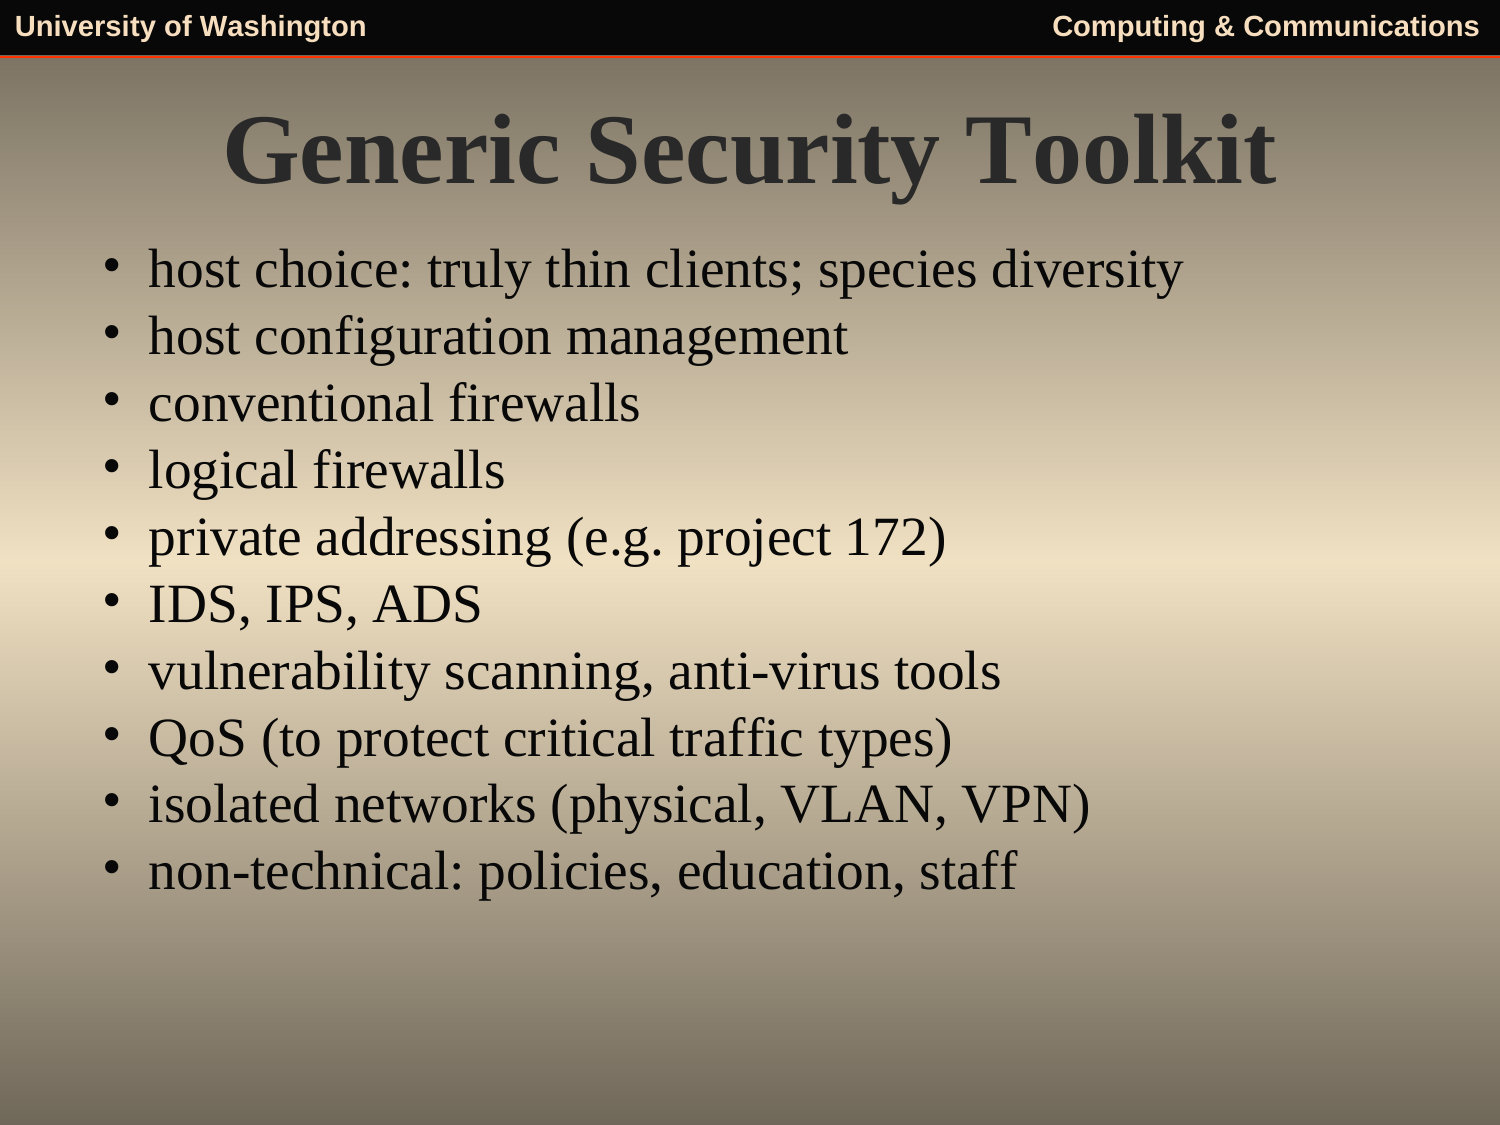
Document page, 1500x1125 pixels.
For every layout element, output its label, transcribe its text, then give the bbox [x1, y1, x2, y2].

title Generic Security Toolkit [112, 99, 1388, 188]
list host choice: truly thin clients; species diversity host configuration management conventional firewalls logical firewalls private addressing (e.g. project 172) IDS, IPS, ADS vulnerability scanning, anti-virus tools QoS (to protect critical traffic types) isolated networks (physical, VLAN, VPN) non-technical: policies, education, staff [87, 237, 1438, 913]
